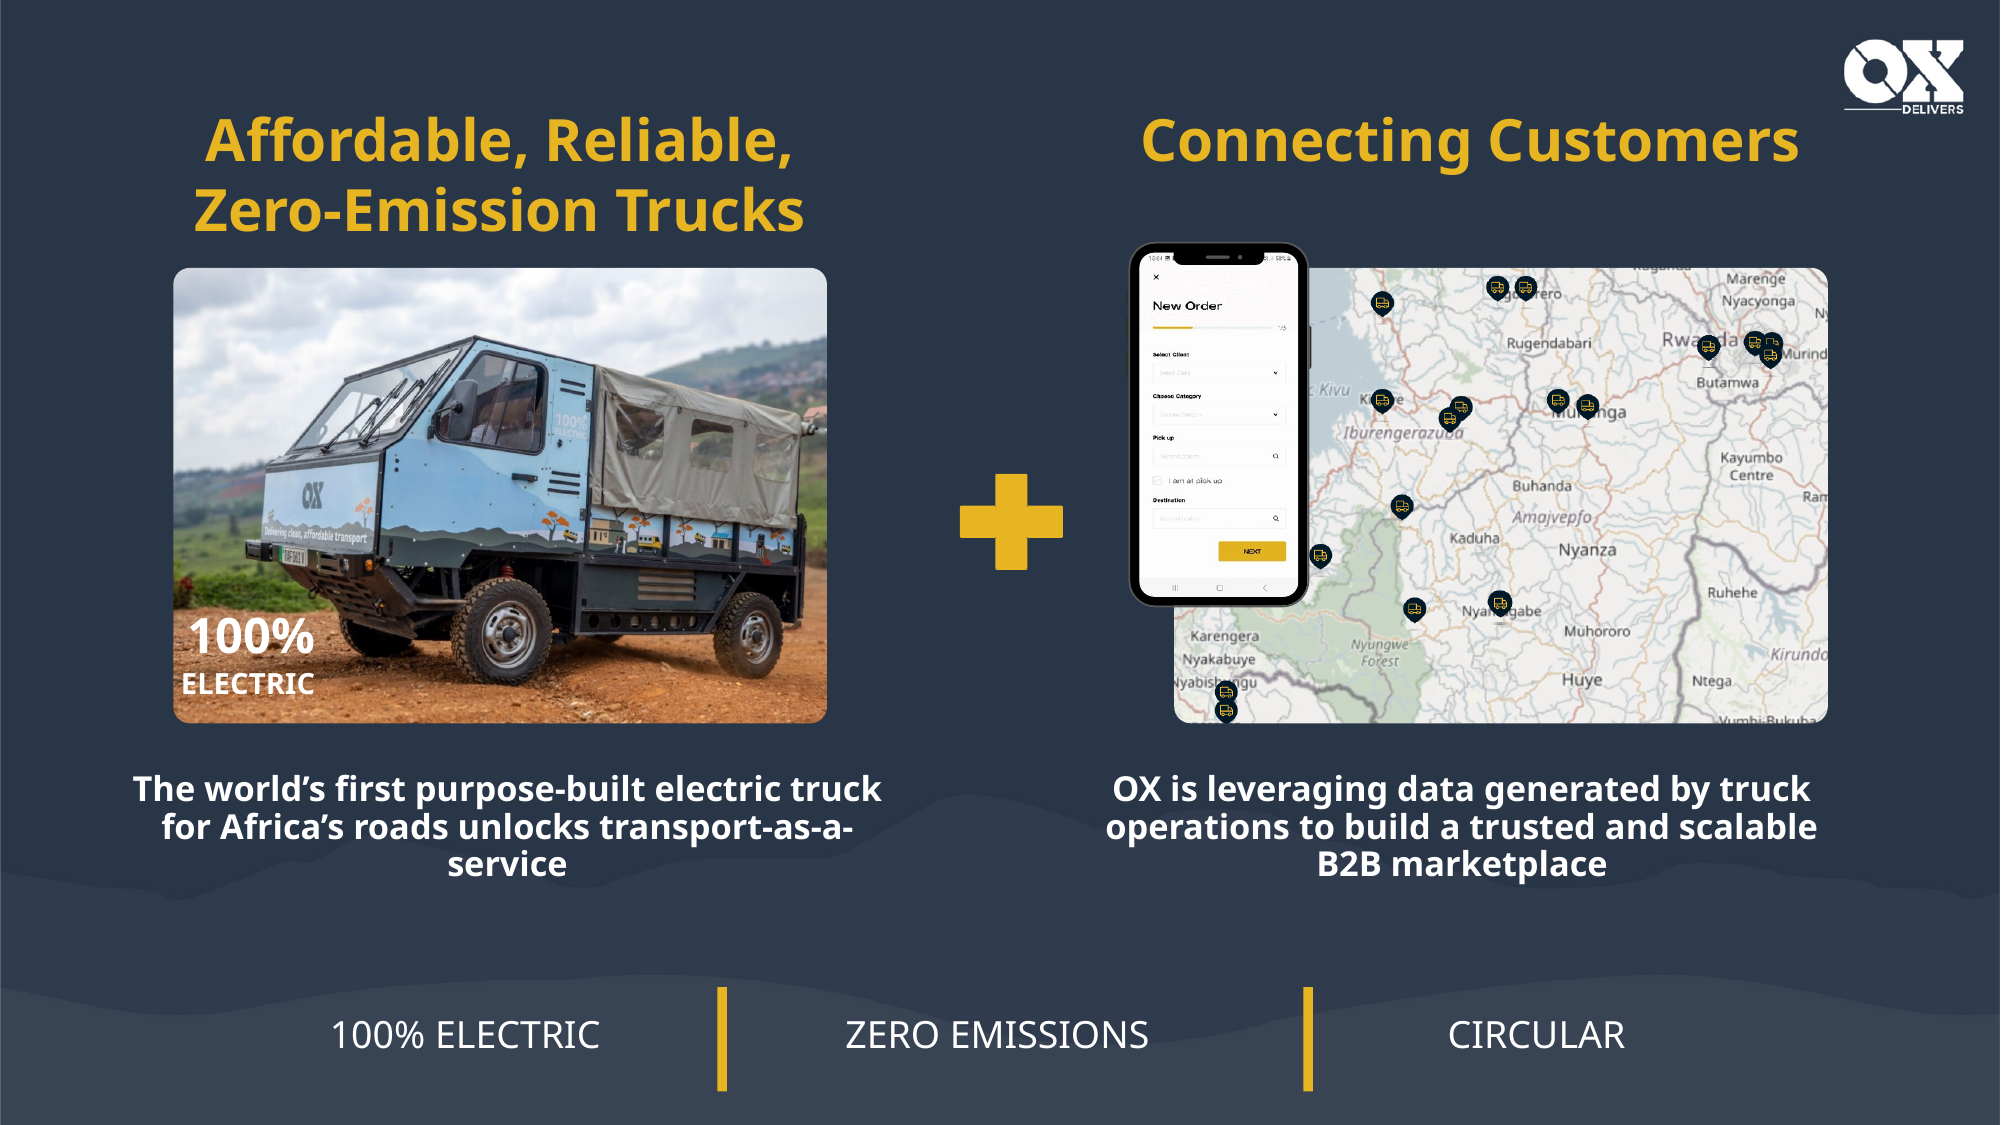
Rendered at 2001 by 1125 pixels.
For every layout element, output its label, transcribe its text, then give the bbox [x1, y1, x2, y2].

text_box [1126, 241, 1312, 608]
text_box 100% ELECTRIC [304, 1010, 627, 1056]
text_box The world’s first purpose-built electric truck for Africa’s roads unlocks transport-as-a-service [113, 770, 902, 884]
text_box [0, 0, 2000, 1125]
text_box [1174, 267, 1828, 724]
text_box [173, 267, 827, 724]
text_box CIRCULAR​ [1403, 1010, 1670, 1056]
text_box ZERO EMISSIONS [782, 1010, 1213, 1056]
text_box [941, 456, 1082, 587]
text_box OX is leveraging data generated by truck operations to build a trusted and scalable B2B marketplace [1070, 770, 1854, 884]
text_box Affordable, Reliable, Zero-Emission Trucks [130, 103, 870, 244]
text_box Connecting Customers [1126, 103, 1816, 174]
